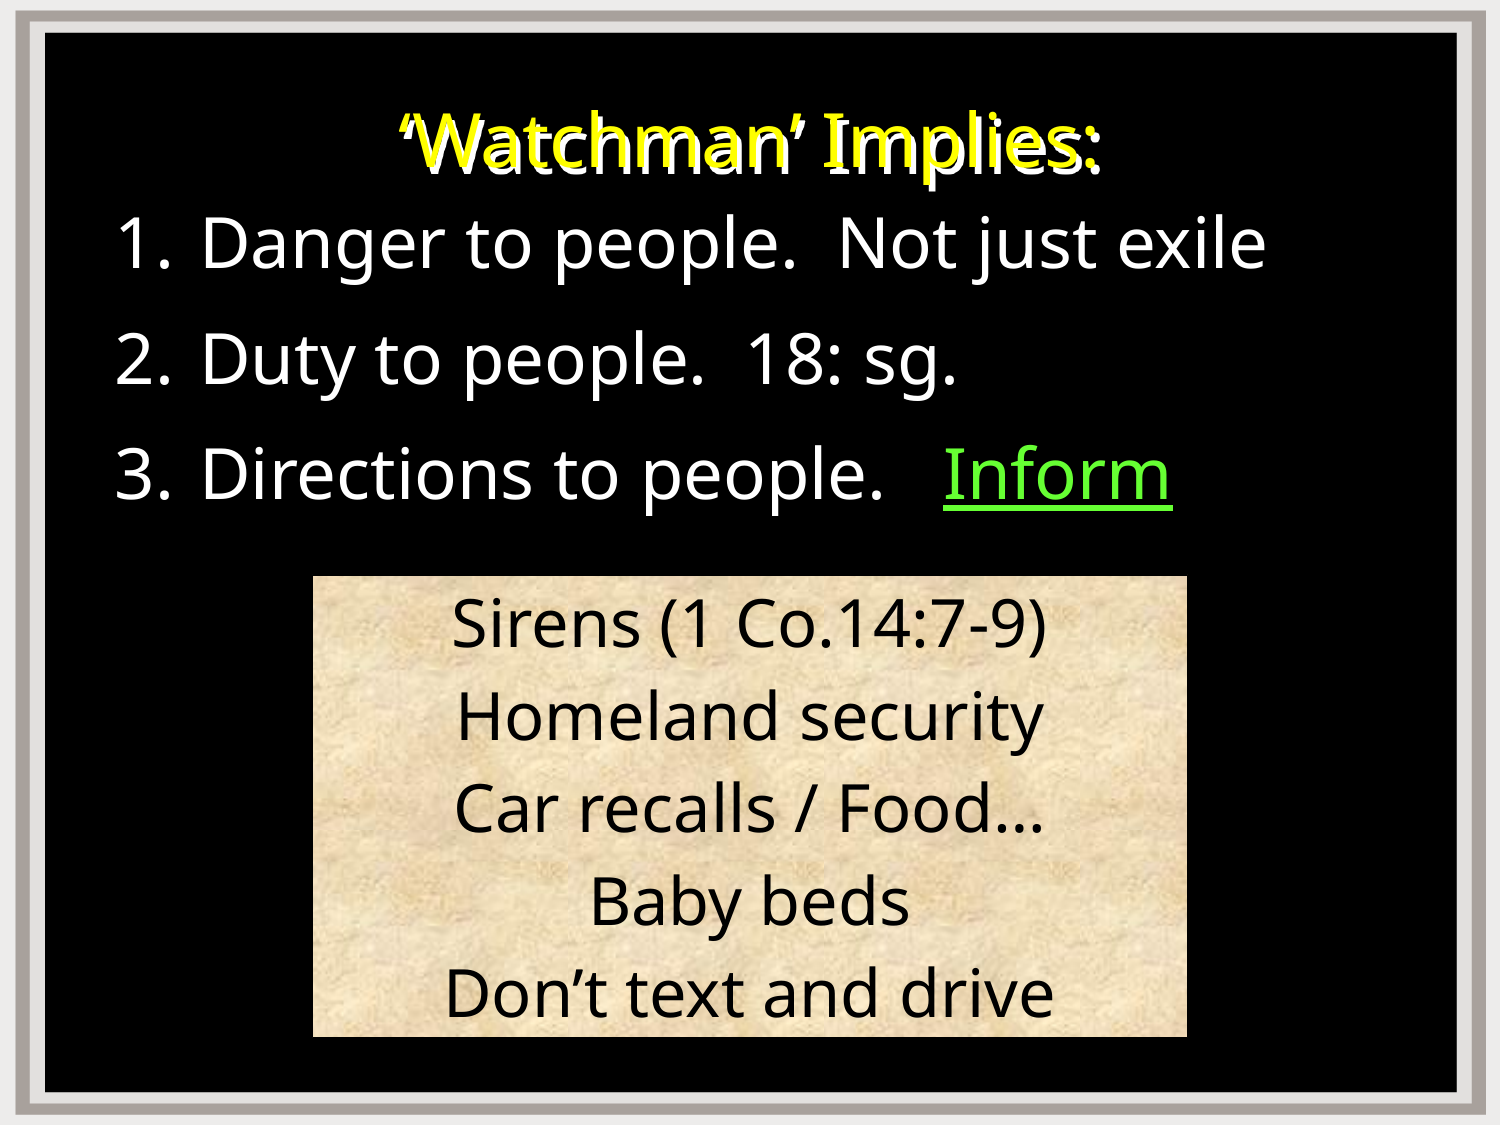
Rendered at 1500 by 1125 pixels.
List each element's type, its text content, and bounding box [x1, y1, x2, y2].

list Danger to people. Not just exile Duty to people. 18: sg. Directions to people. Inform [99, 200, 1400, 1025]
text_box Sirens (1 Co.14:7-9) Homeland security Car recalls / Food… Baby beds Don’t text and drive [312, 574, 1188, 1038]
picture [0, 0, 1500, 1125]
title ‘Watchman’ Implies: [62, 37, 1438, 238]
